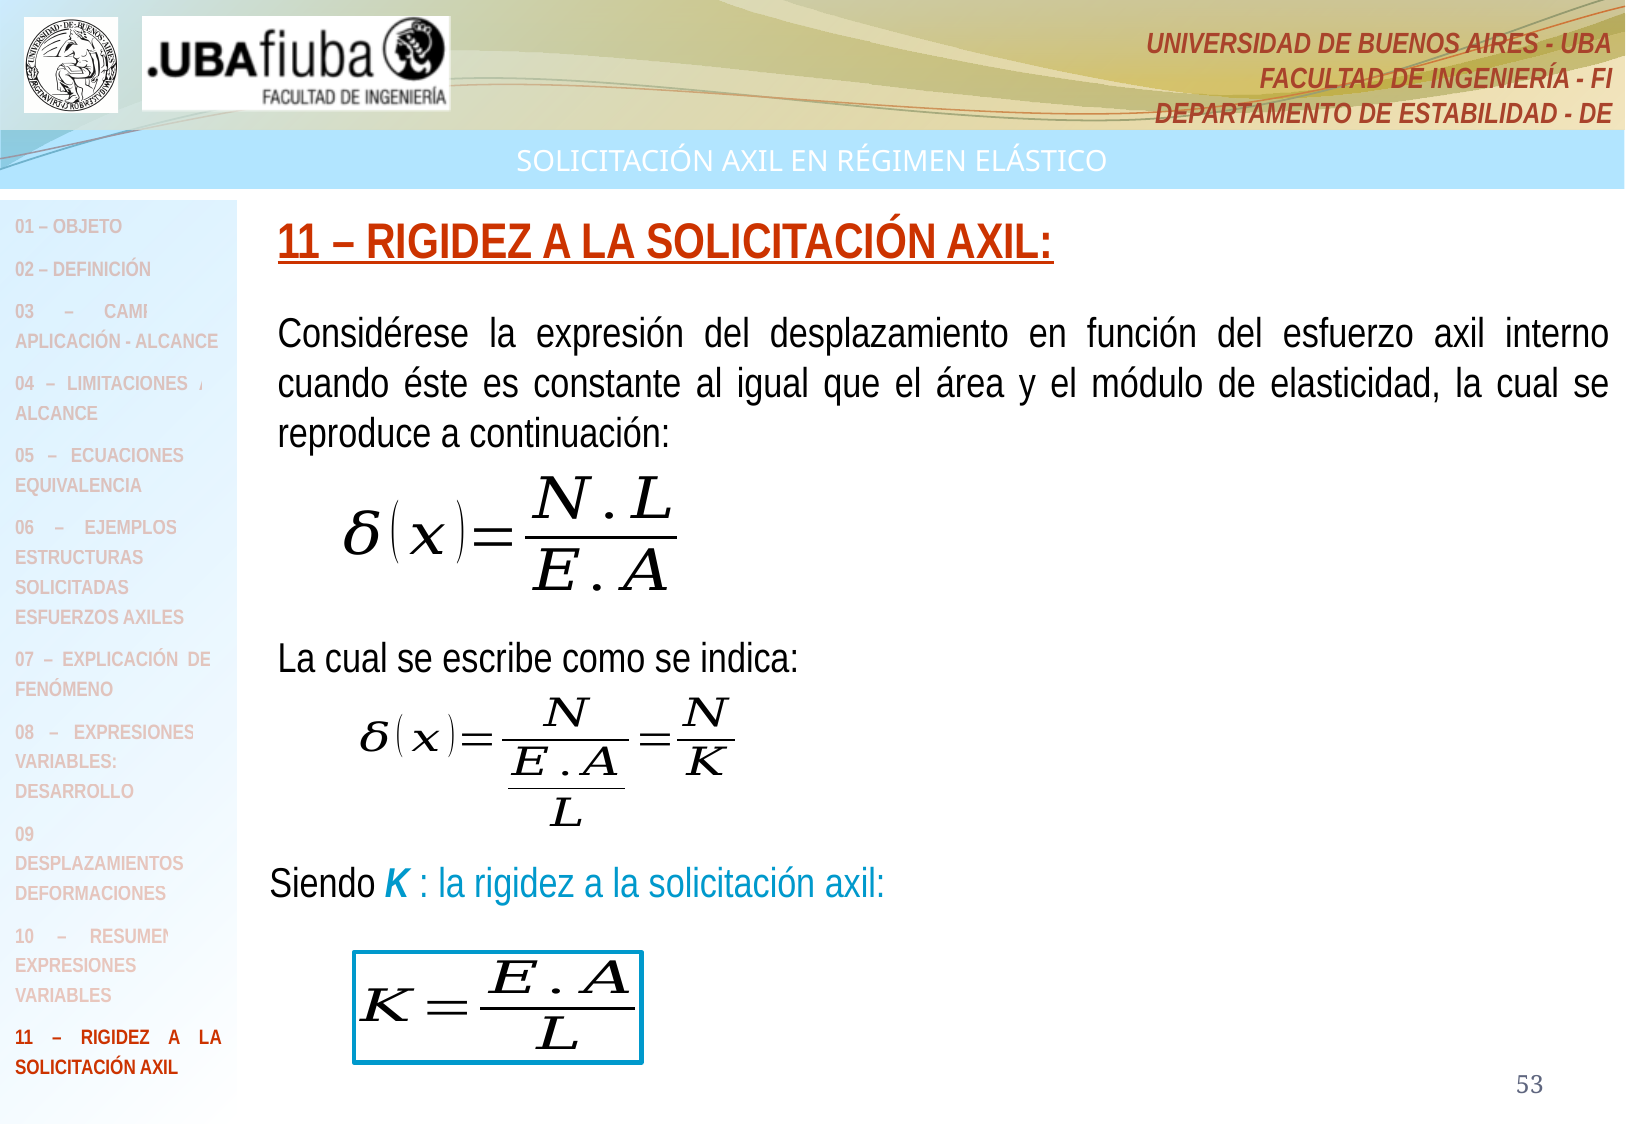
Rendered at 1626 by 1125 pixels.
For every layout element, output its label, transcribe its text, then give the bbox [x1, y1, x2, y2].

text_box 01 – OBJETO 02 – DEFINICIÓN 03 – CAMPO DE APLICACIÓN - ALCANCE 04 – LIMITACIONES AL ALCANCE 05 – ECUACIONES DE EQUIVALENCIA 06 – EJEMPLOS DE ESTRUCTURAS SOLICITADAS A ESFUERZOS AXILES 07 – EXPLICACIÓN DEL FENÓMENO 08 – EXPRESIONES Y VARIABLES: DESARROLLO 09 – DESPLAZAMIENTOS Y DEFORMACIONES 10 – RESUMEN DE EXPRESIONES Y VARIABLES 11 – RIGIDEZ A LA SOLICITACIÓN AXIL [0, 200, 237, 1124]
text_box UNIVERSIDAD DE BUENOS AIRES - UBA FACULTAD DE INGENIERÍA - FI DEPARTAMENTO DE ESTABILIDAD - DE [0, 0, 1625, 130]
slide_number 53 [1408, 1042, 1544, 1103]
picture [23, 17, 119, 113]
picture [141, 16, 451, 113]
list 11 – RIGIDEZ A LA SOLICITACIÓN AXIL: Considérese la expresión del desplazamiento en función del esfuerzo axil interno cuando éste es constante al igual que el área y el módulo de elasticidad, la cual se reproduce a continuación: La cual se escribe como se indica: Siendo K : la rigidez a la solicitación axil: [237, 200, 1625, 1124]
text_box SOLICITACIÓN AXIL EN RÉGIMEN ELÁSTICO [0, 130, 1625, 189]
